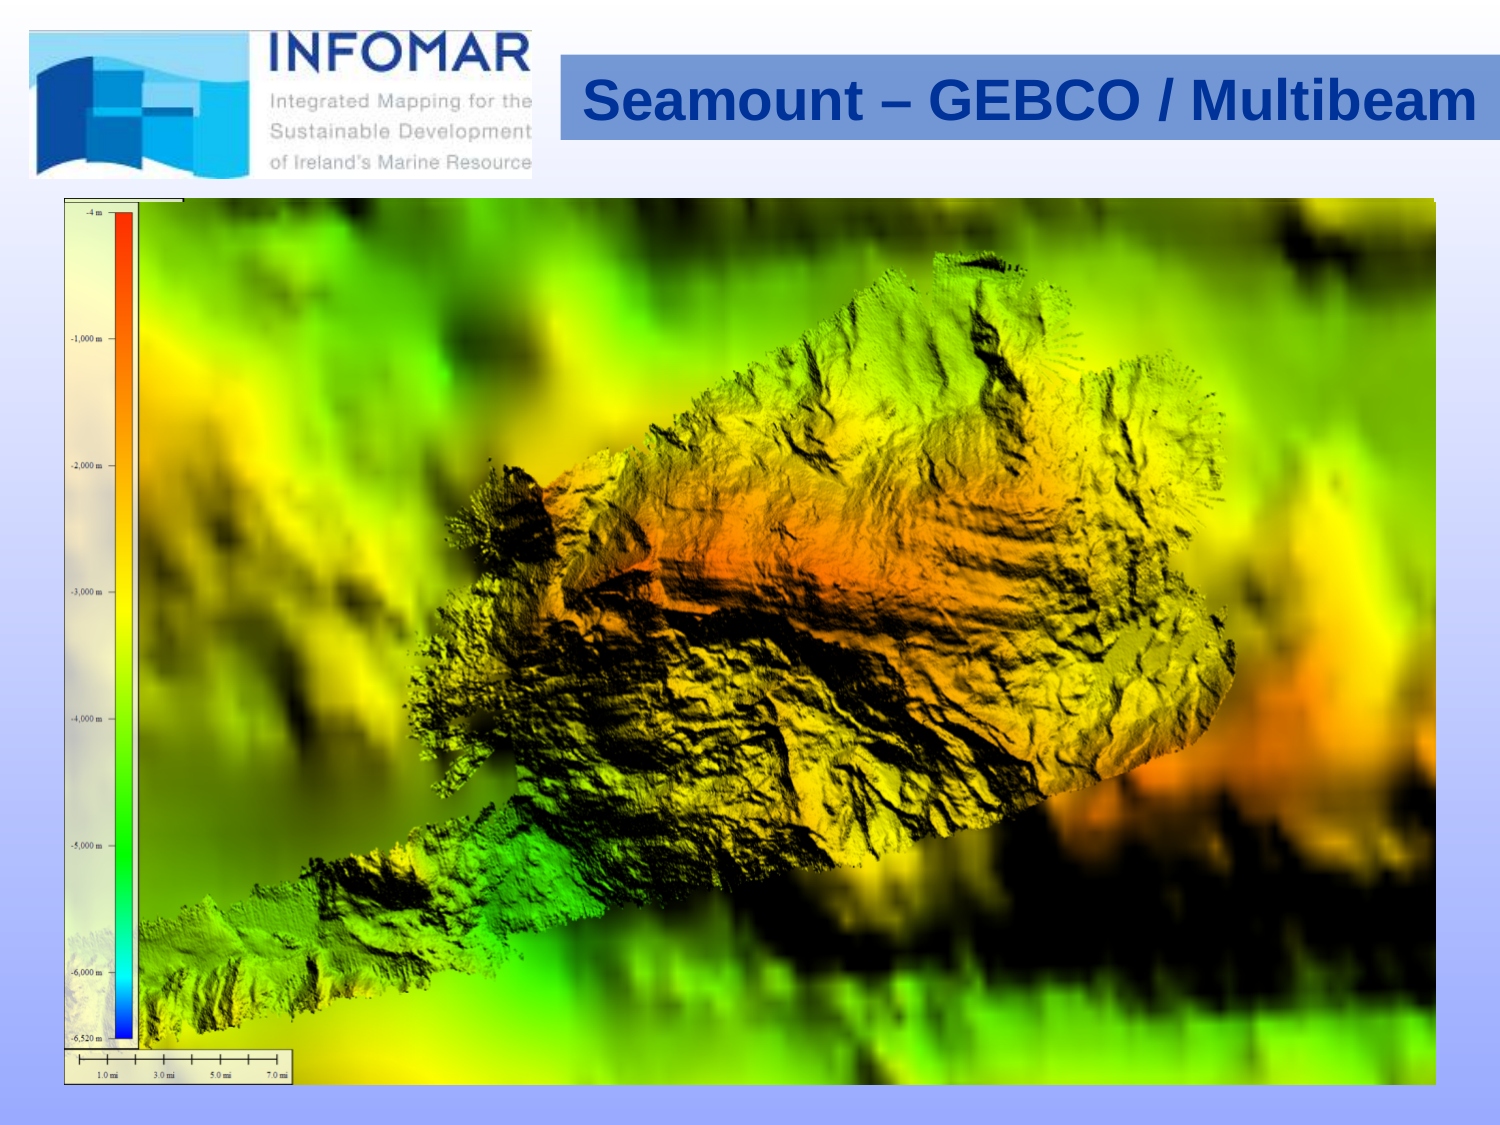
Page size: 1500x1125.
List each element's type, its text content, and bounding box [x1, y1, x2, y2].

picture [64, 198, 1436, 1085]
title Seamount – GEBCO / Multibeam [560, 54, 1500, 141]
picture [29, 30, 532, 179]
